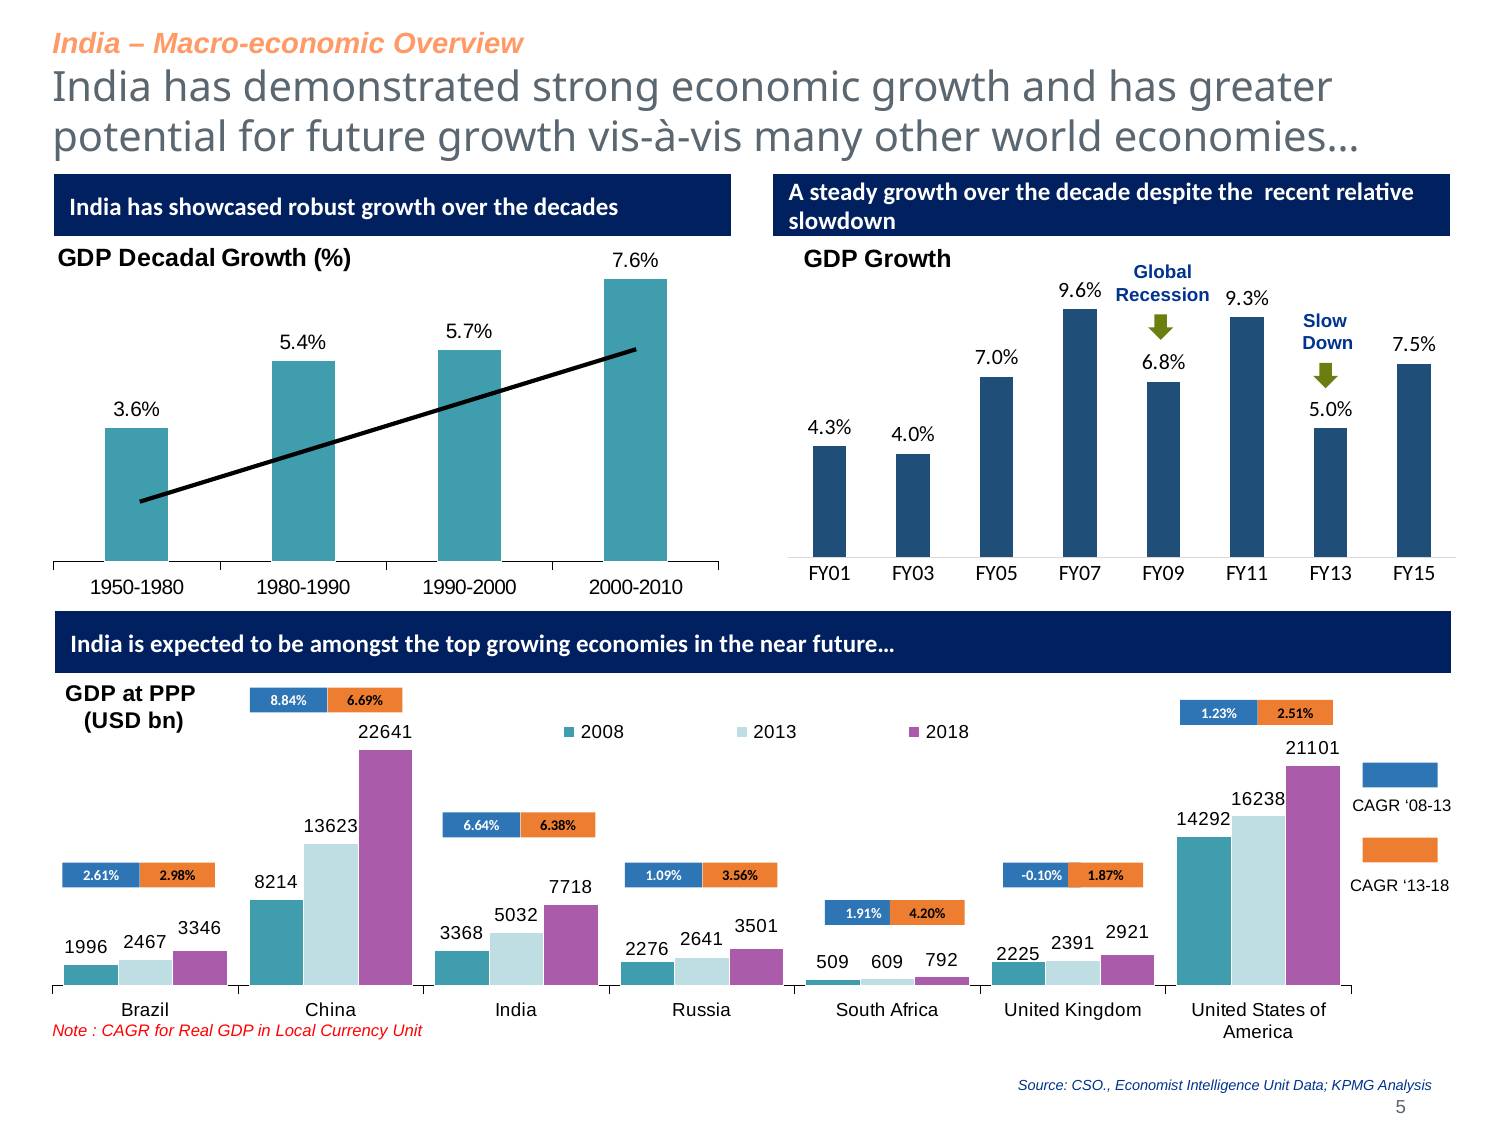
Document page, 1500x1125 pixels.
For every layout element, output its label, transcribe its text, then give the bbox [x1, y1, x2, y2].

text_box India – Macro-economic Overview India has demonstrated strong economic growth and has greater potential for future growth vis-à-vis many other world economies… [37, 11, 1450, 173]
text_box A steady growth over the decade despite the recent relative slowdown [773, 174, 1450, 236]
chart [52, 649, 1353, 1044]
text_box India is expected to be amongst the top growing economies in the near future… [55, 611, 1451, 673]
chart [52, 237, 740, 600]
text_box GDP Growth [788, 235, 1054, 240]
slide_number 5 [1083, 1090, 1421, 1122]
text_box [1362, 761, 1439, 788]
text_box India has showcased robust growth over the decades [54, 174, 731, 236]
text_box [1362, 836, 1439, 863]
text_box CAGR ‘08-13 [1353, 787, 1500, 823]
text_box Note : CAGR for Real GDP in Local Currency Unit [37, 1012, 463, 1048]
text_box CAGR ‘13-18 [1353, 867, 1500, 903]
text_box Source: CSO., Economist Intelligence Unit Data; KPMG Analysis [1003, 1068, 1484, 1101]
chart [773, 240, 1470, 594]
